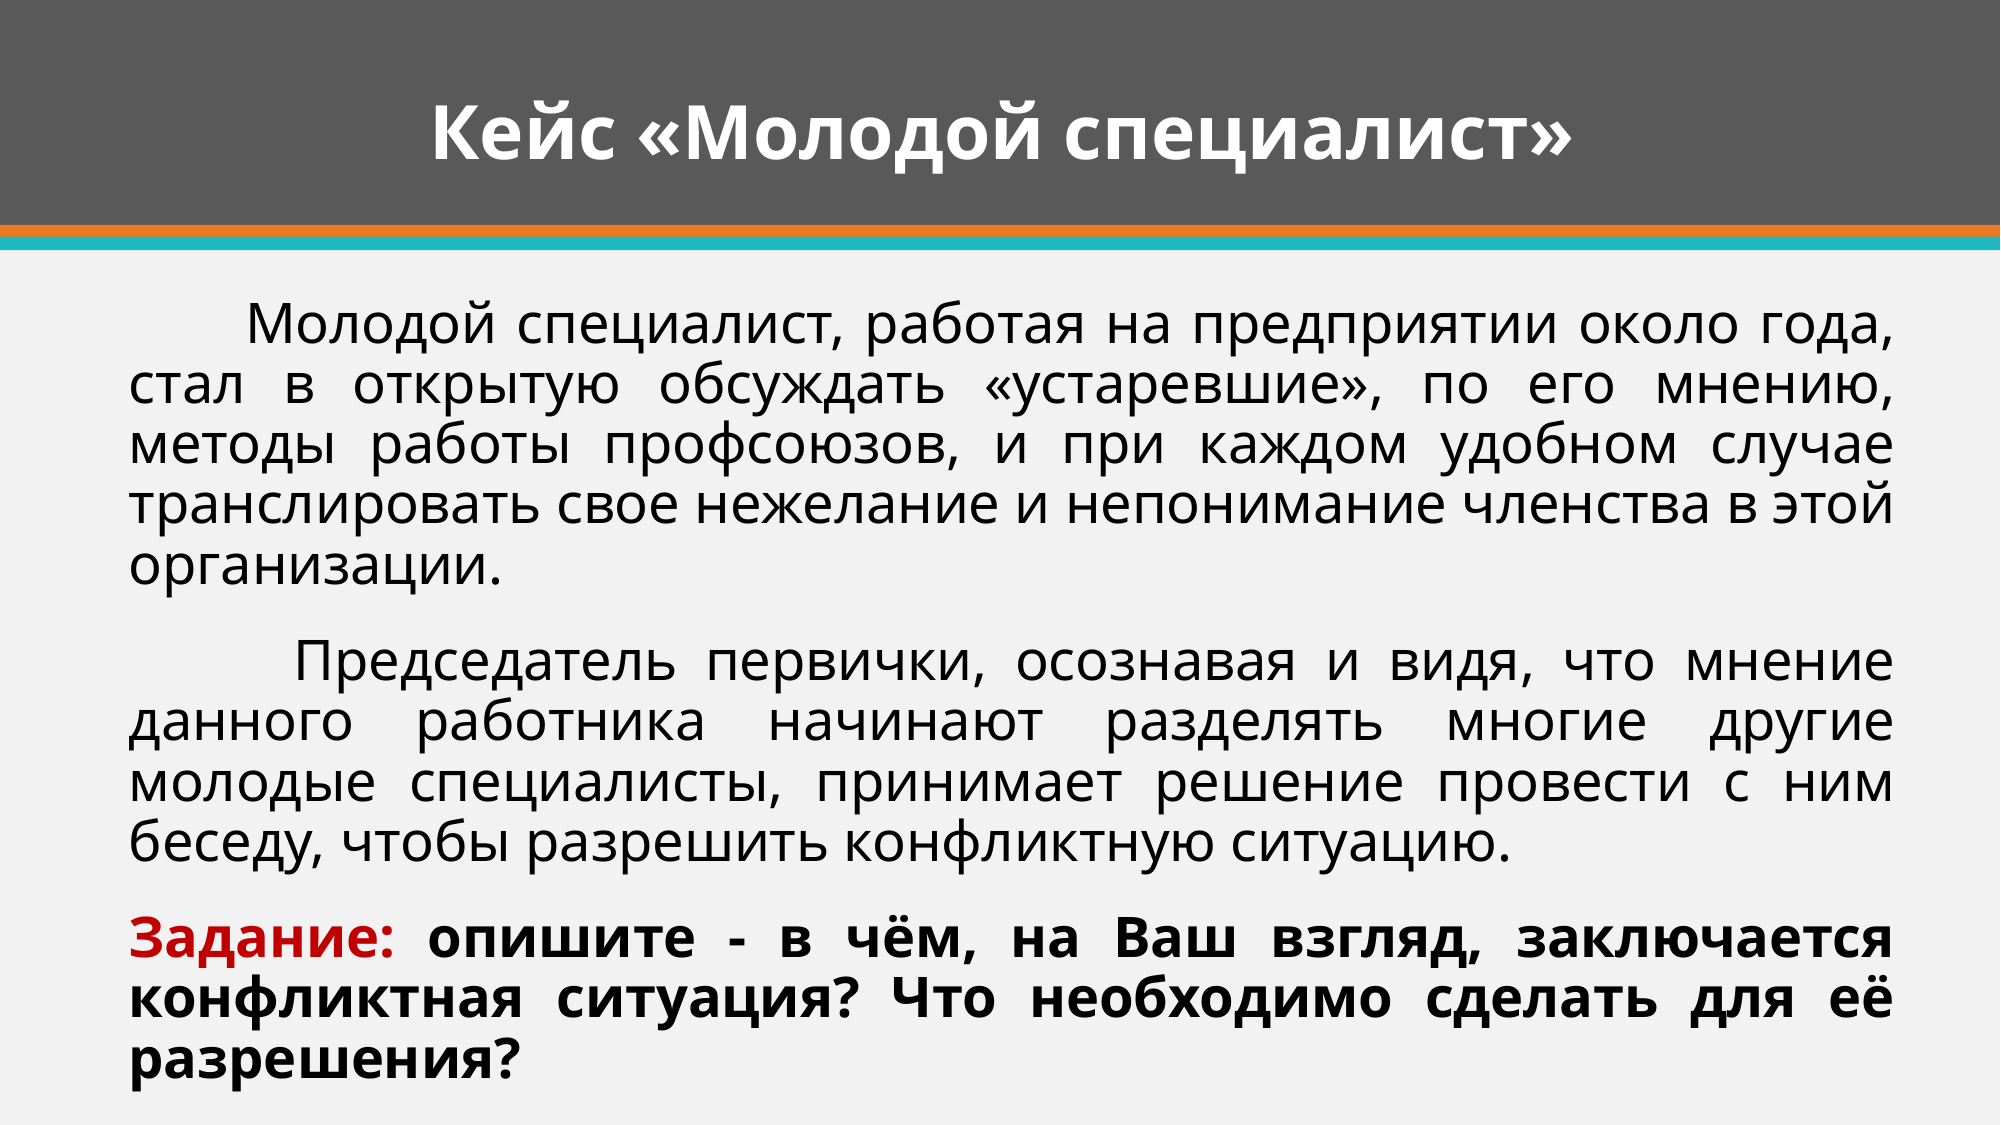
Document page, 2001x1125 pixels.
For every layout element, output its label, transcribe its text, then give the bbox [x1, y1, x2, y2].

list Молодой специалист, работая на предприятии около года, стал в открытую обсуждать «устаревшие», по его мнению, методы работы профсоюзов, и при каждом удобном случае транслировать свое нежелание и непонимание членства в этой организации. Председатель первички, осознавая и видя, что мнение данного работника начинают разделять многие другие молодые специалисты, принимает решение провести с ним беседу, чтобы разрешить конфликтную ситуацию. Задание: опишите - в чём, на Ваш взгляд, заключается конфликтная ситуация? Что необходимо сделать для её разрешения? [113, 287, 1911, 1106]
title Кейс «Молодой специалист» [198, 19, 1807, 184]
